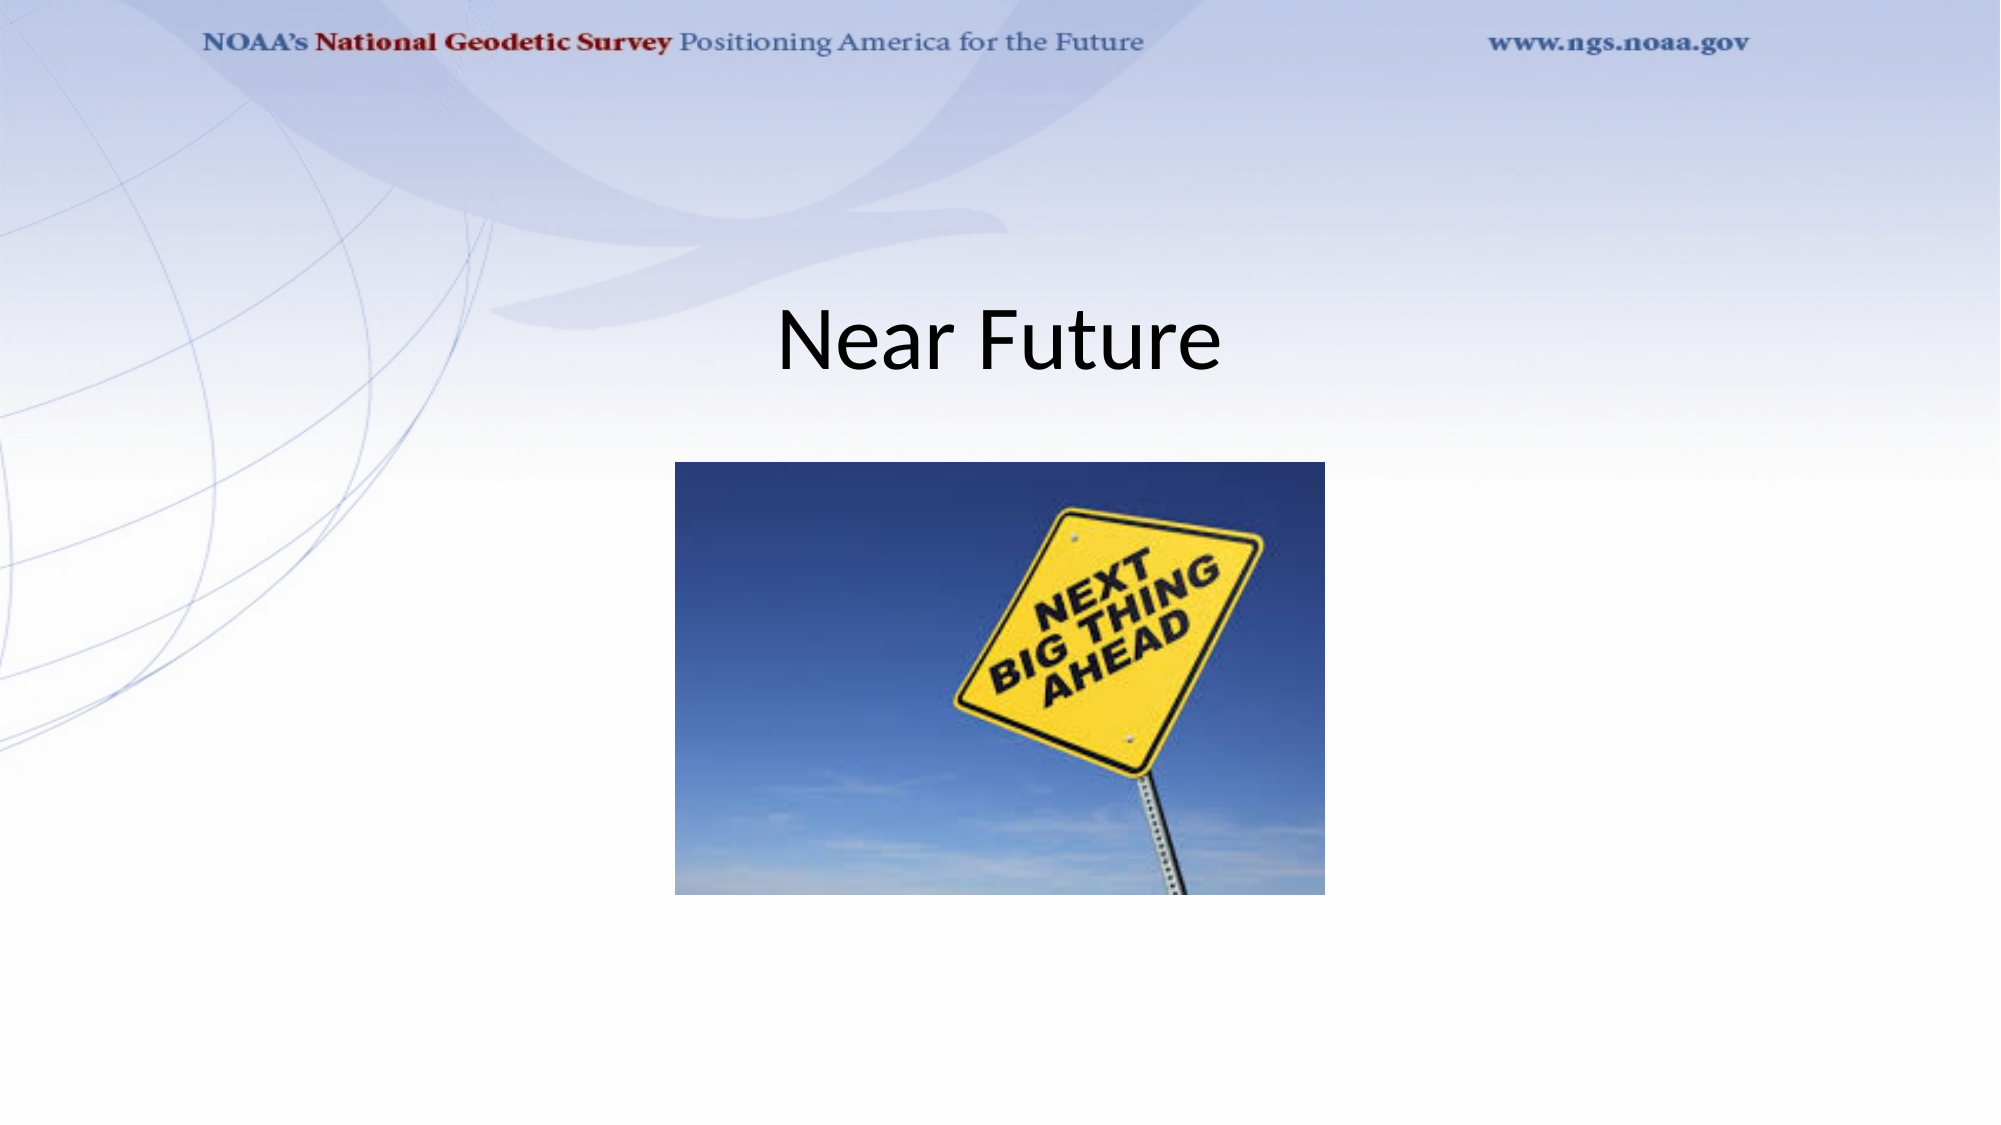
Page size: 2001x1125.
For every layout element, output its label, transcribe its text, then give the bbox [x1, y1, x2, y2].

title Near Future [149, 212, 1851, 454]
picture [0, 0, 2000, 1125]
